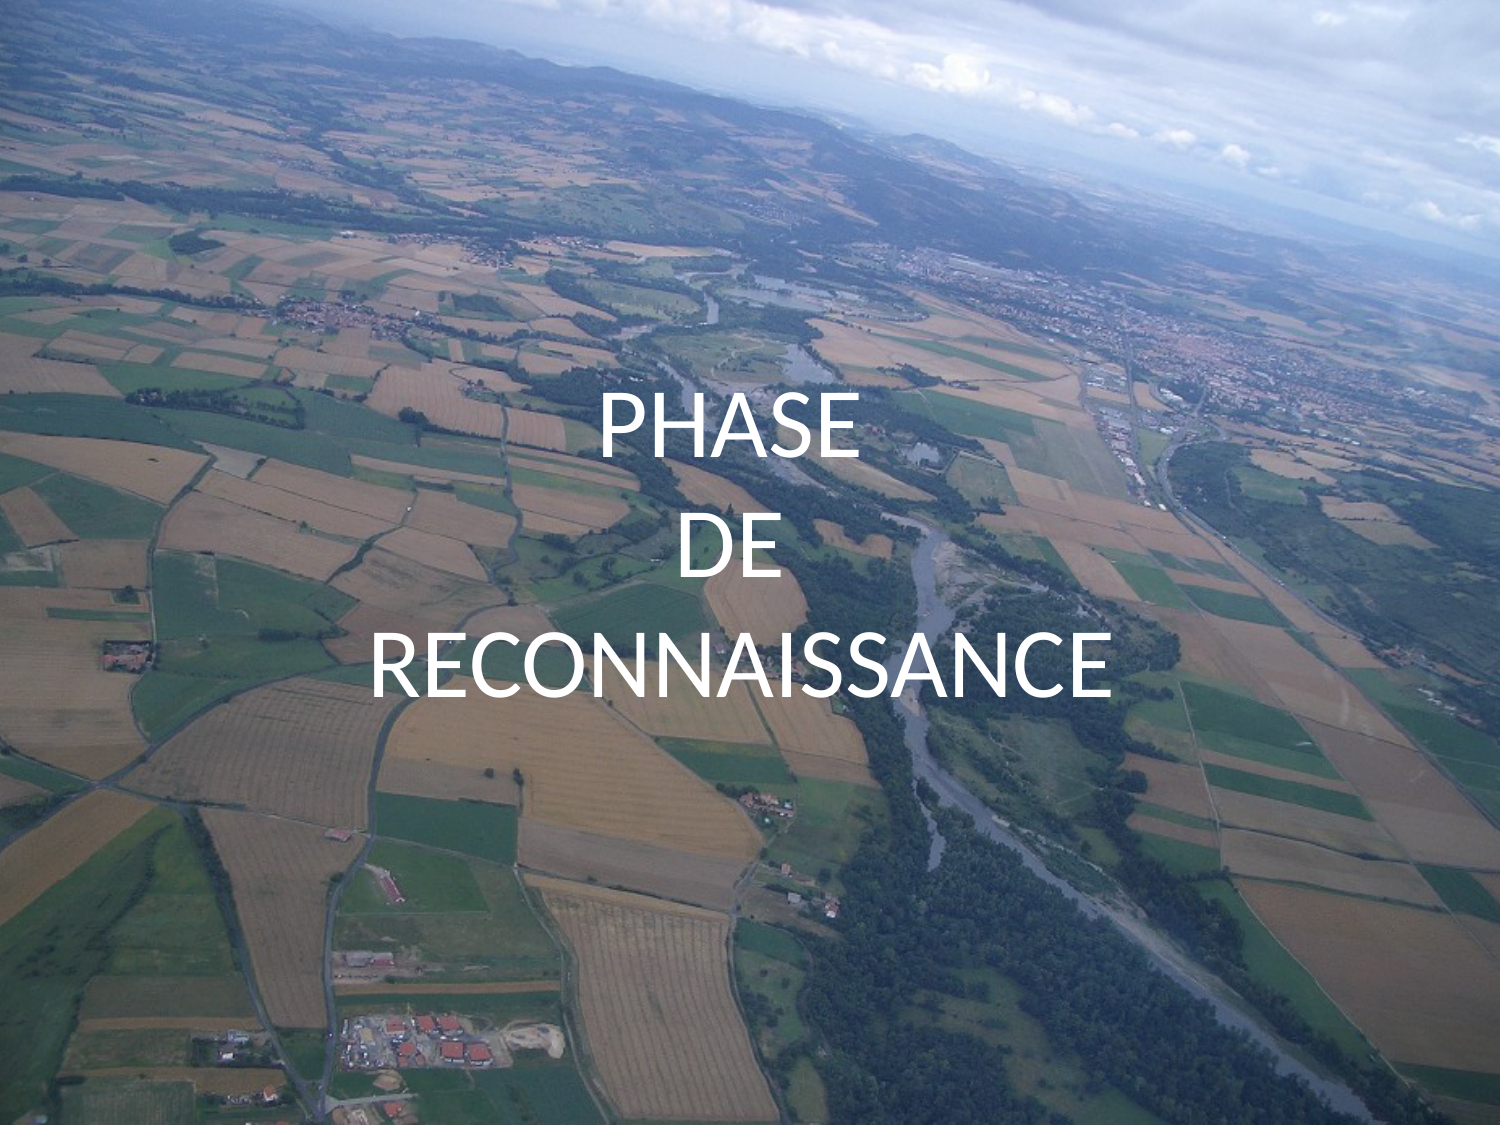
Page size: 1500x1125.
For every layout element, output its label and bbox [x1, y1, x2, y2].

list [0, 0, 1500, 1125]
